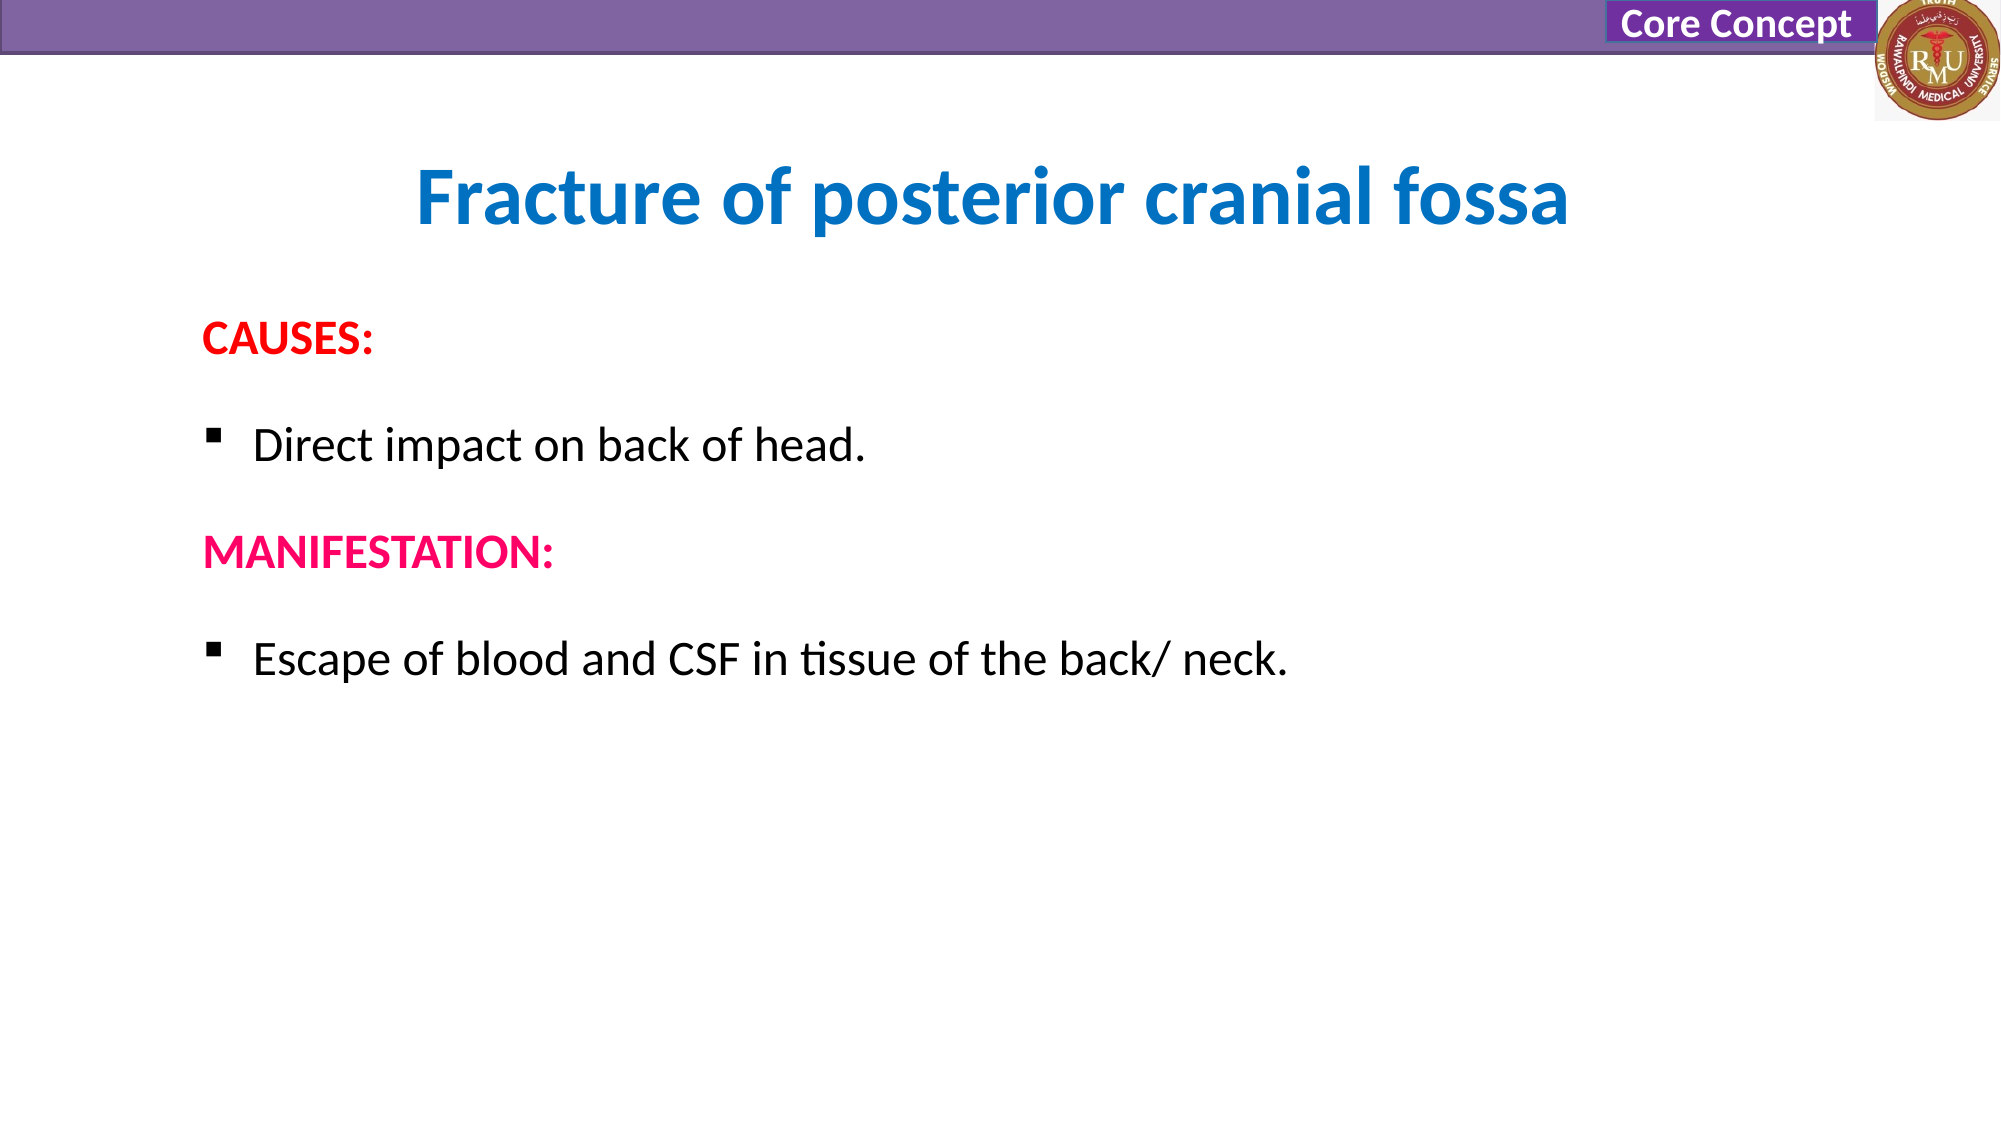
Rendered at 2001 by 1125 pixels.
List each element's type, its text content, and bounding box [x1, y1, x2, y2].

picture [1874, 0, 2001, 121]
list CAUSES: Direct impact on back of head. MANIFESTATION: Escape of blood and CSF in tissue of the back/ neck. [187, 303, 1450, 700]
title Fracture of posterior cranial fossa [130, 119, 1859, 277]
text_box Core Concept [1605, 0, 1878, 43]
